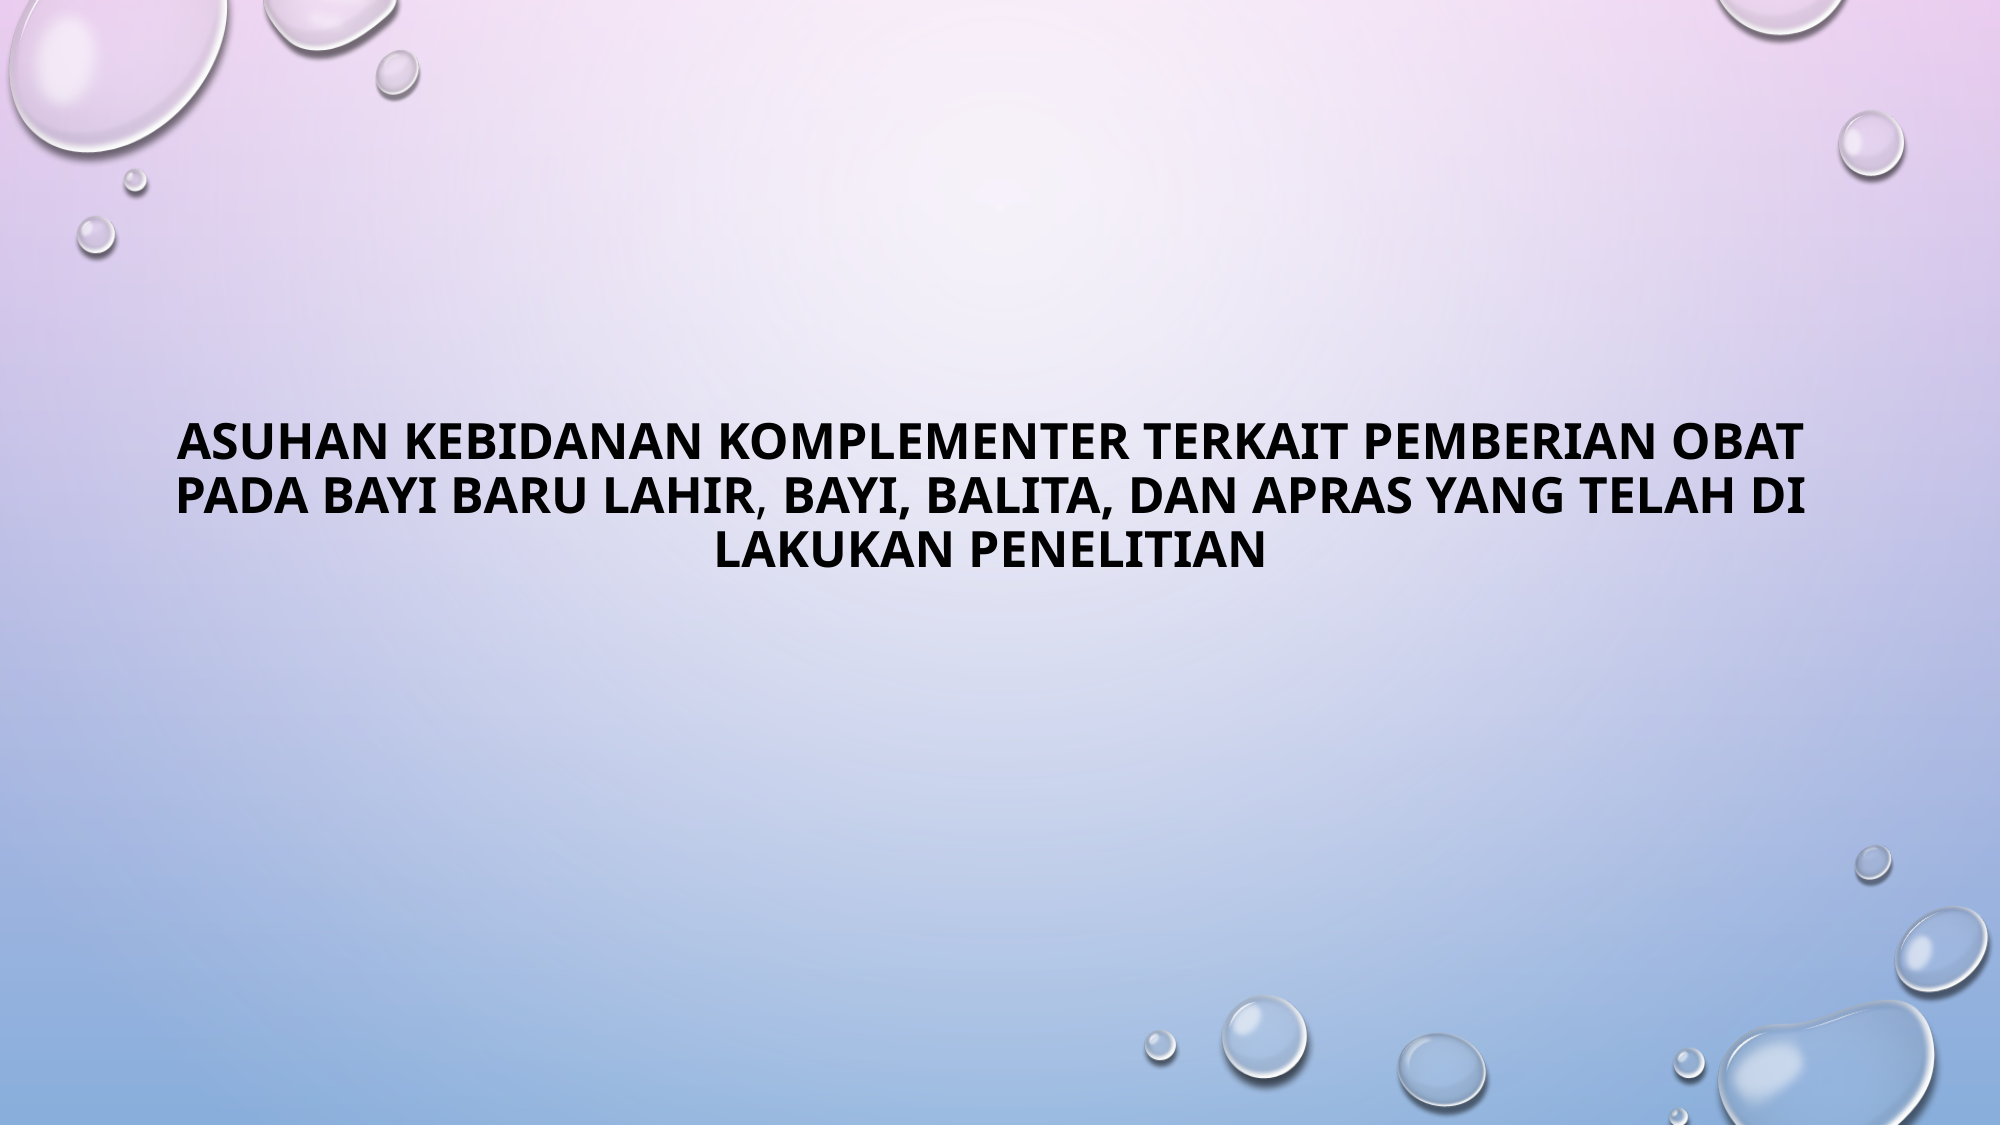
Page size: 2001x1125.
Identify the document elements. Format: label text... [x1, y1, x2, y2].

picture [0, 0, 2000, 1125]
title Asuhan Kebidanan Komplementer terkait Pemberian obat pada Bayi Baru Lahir, Bayi, Balita, dan APRAS yang telah di lakukan penelitian [91, 269, 1890, 726]
